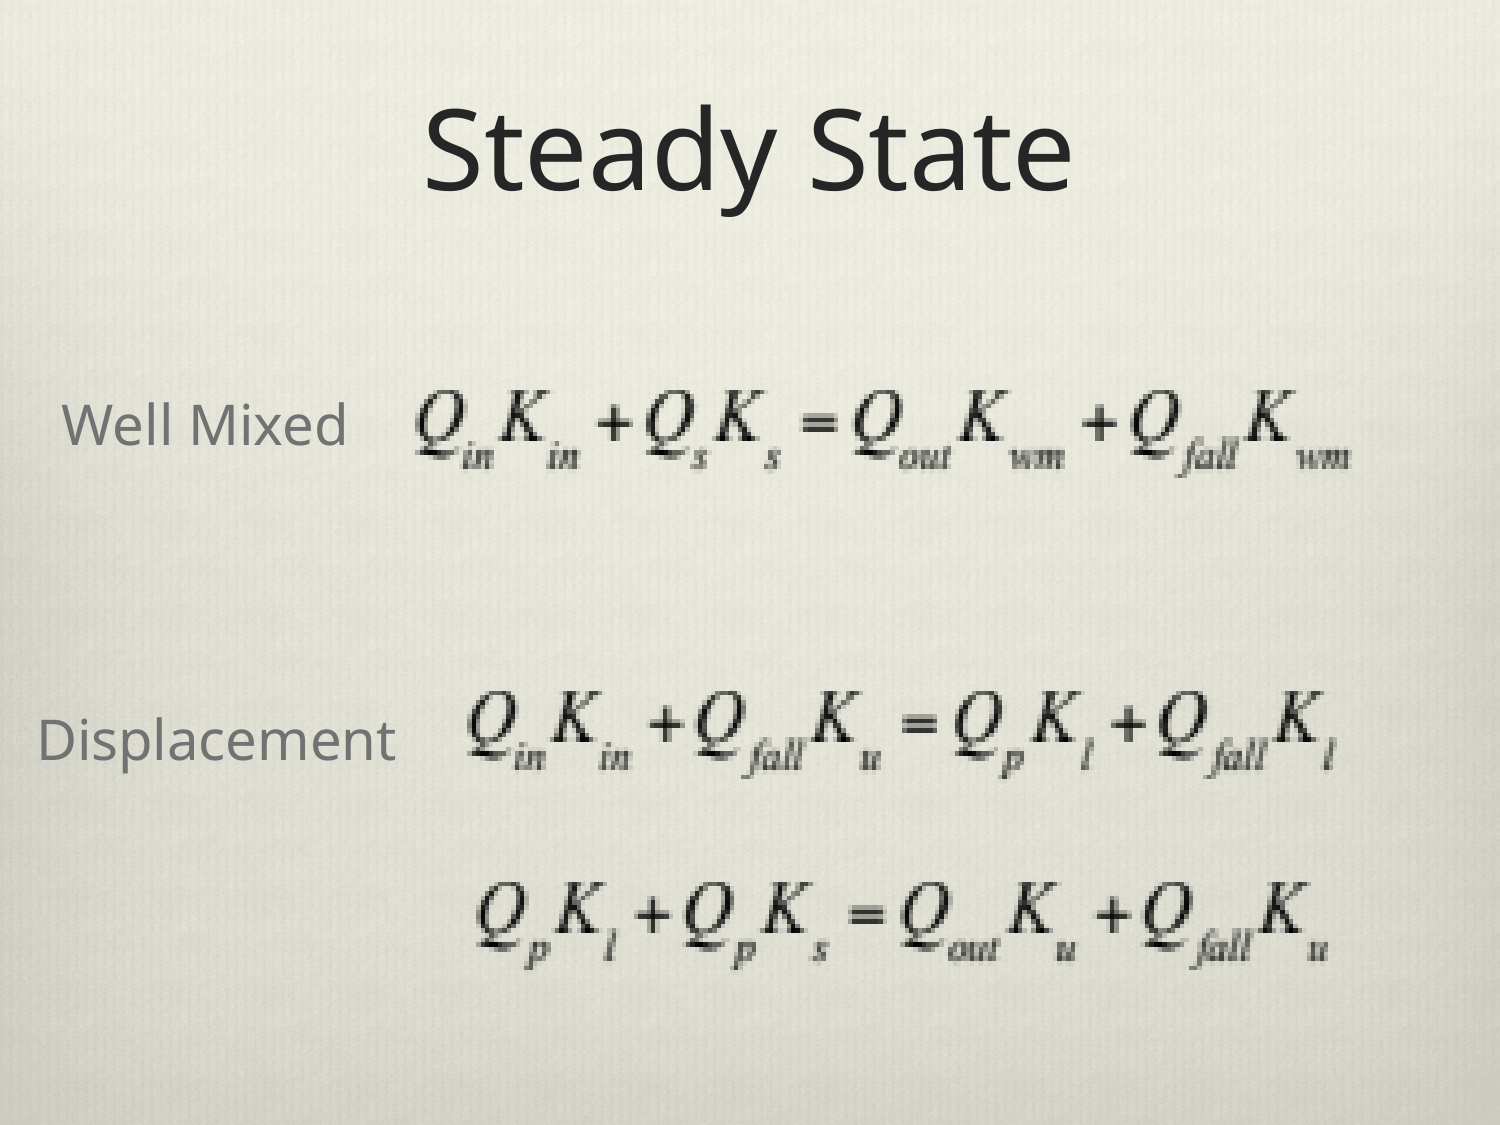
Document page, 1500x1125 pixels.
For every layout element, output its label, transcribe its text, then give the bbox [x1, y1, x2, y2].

text_box Displacement [22, 697, 411, 779]
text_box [458, 662, 1348, 786]
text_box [467, 853, 1334, 977]
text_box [406, 361, 1359, 485]
text_box Well Mixed [48, 382, 363, 464]
title Steady State [119, 51, 1381, 240]
